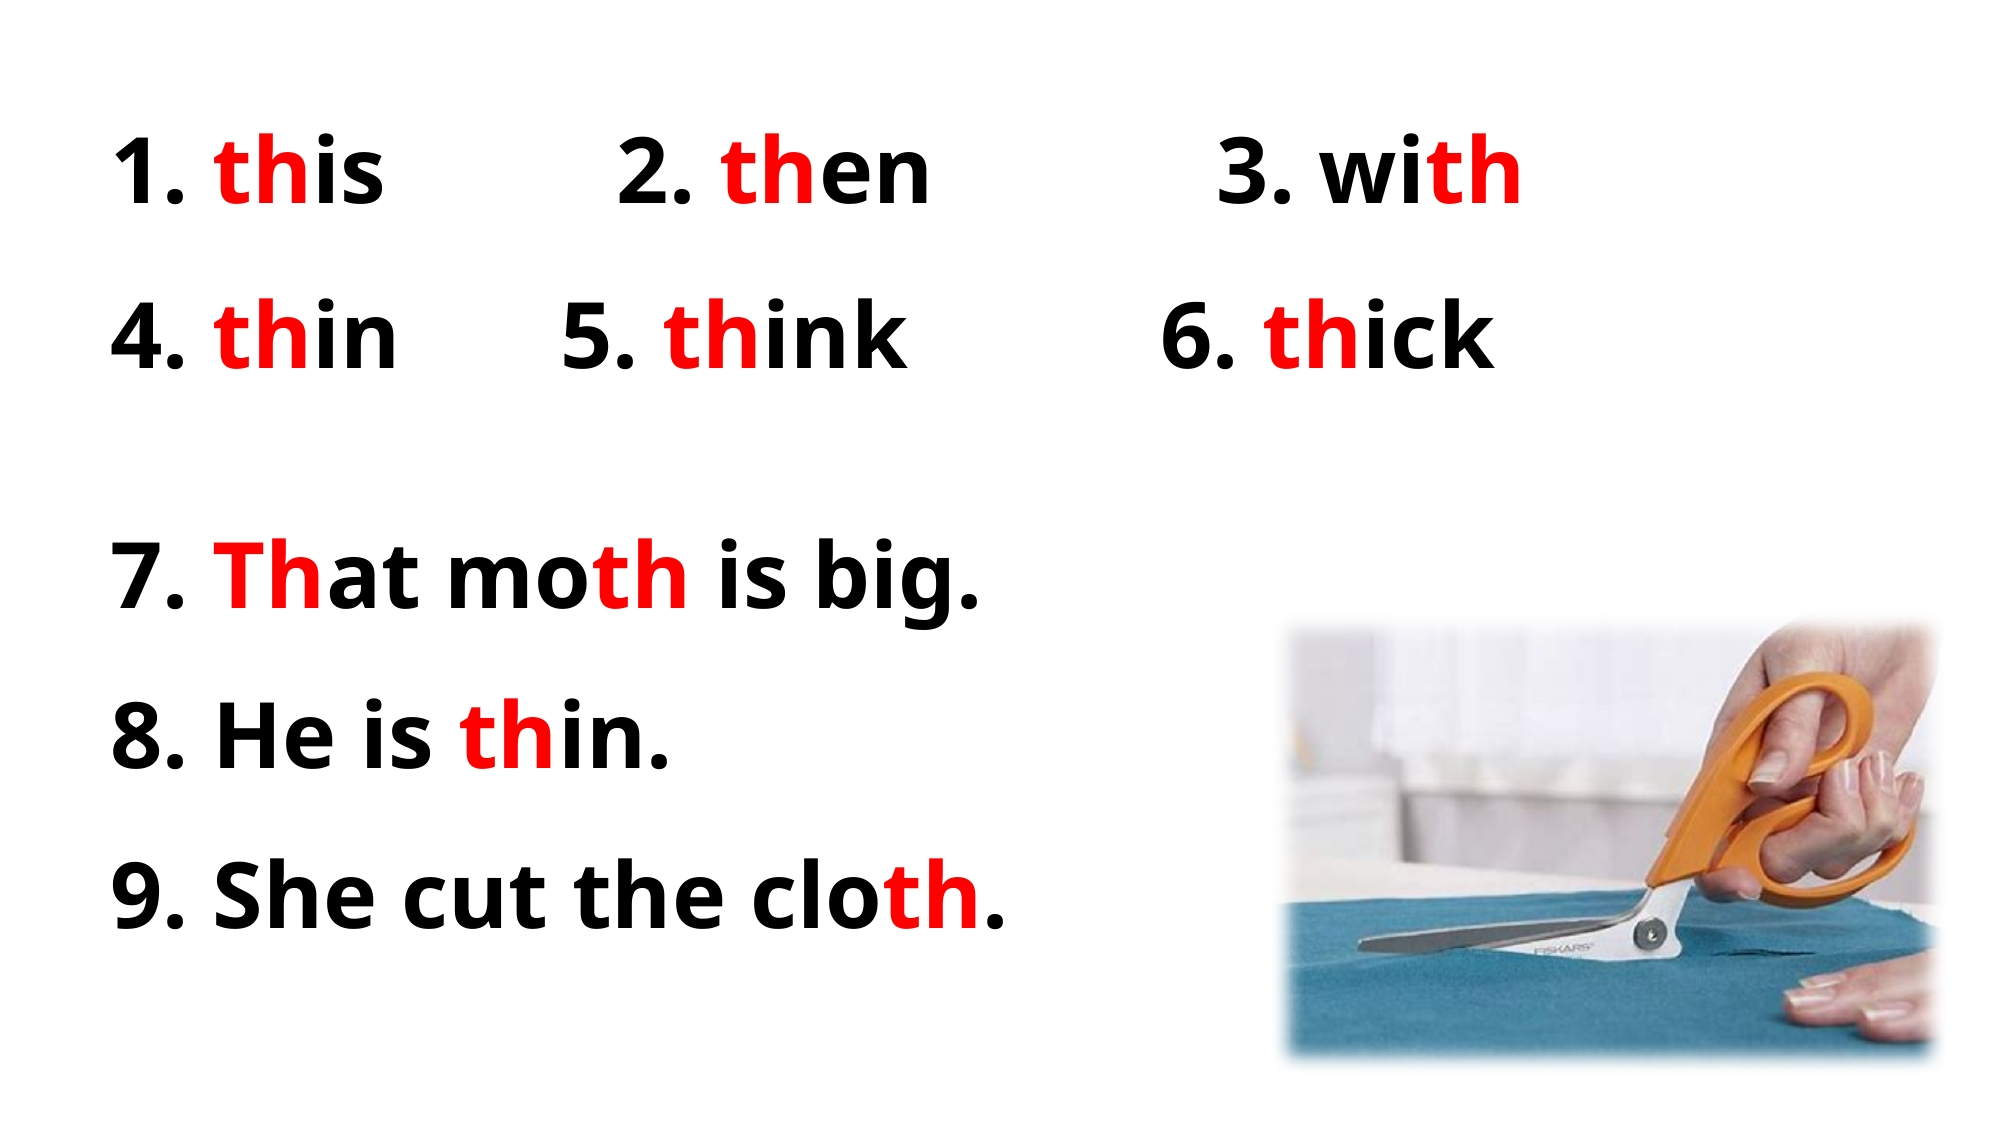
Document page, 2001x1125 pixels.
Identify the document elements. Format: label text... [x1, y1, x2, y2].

text_box this 2. then 3. with 4. thin 5. think 6. thick 7. That moth is big. 8. He is thin. 9. She cut the cloth. [95, 50, 1934, 955]
picture [1269, 610, 1947, 1075]
